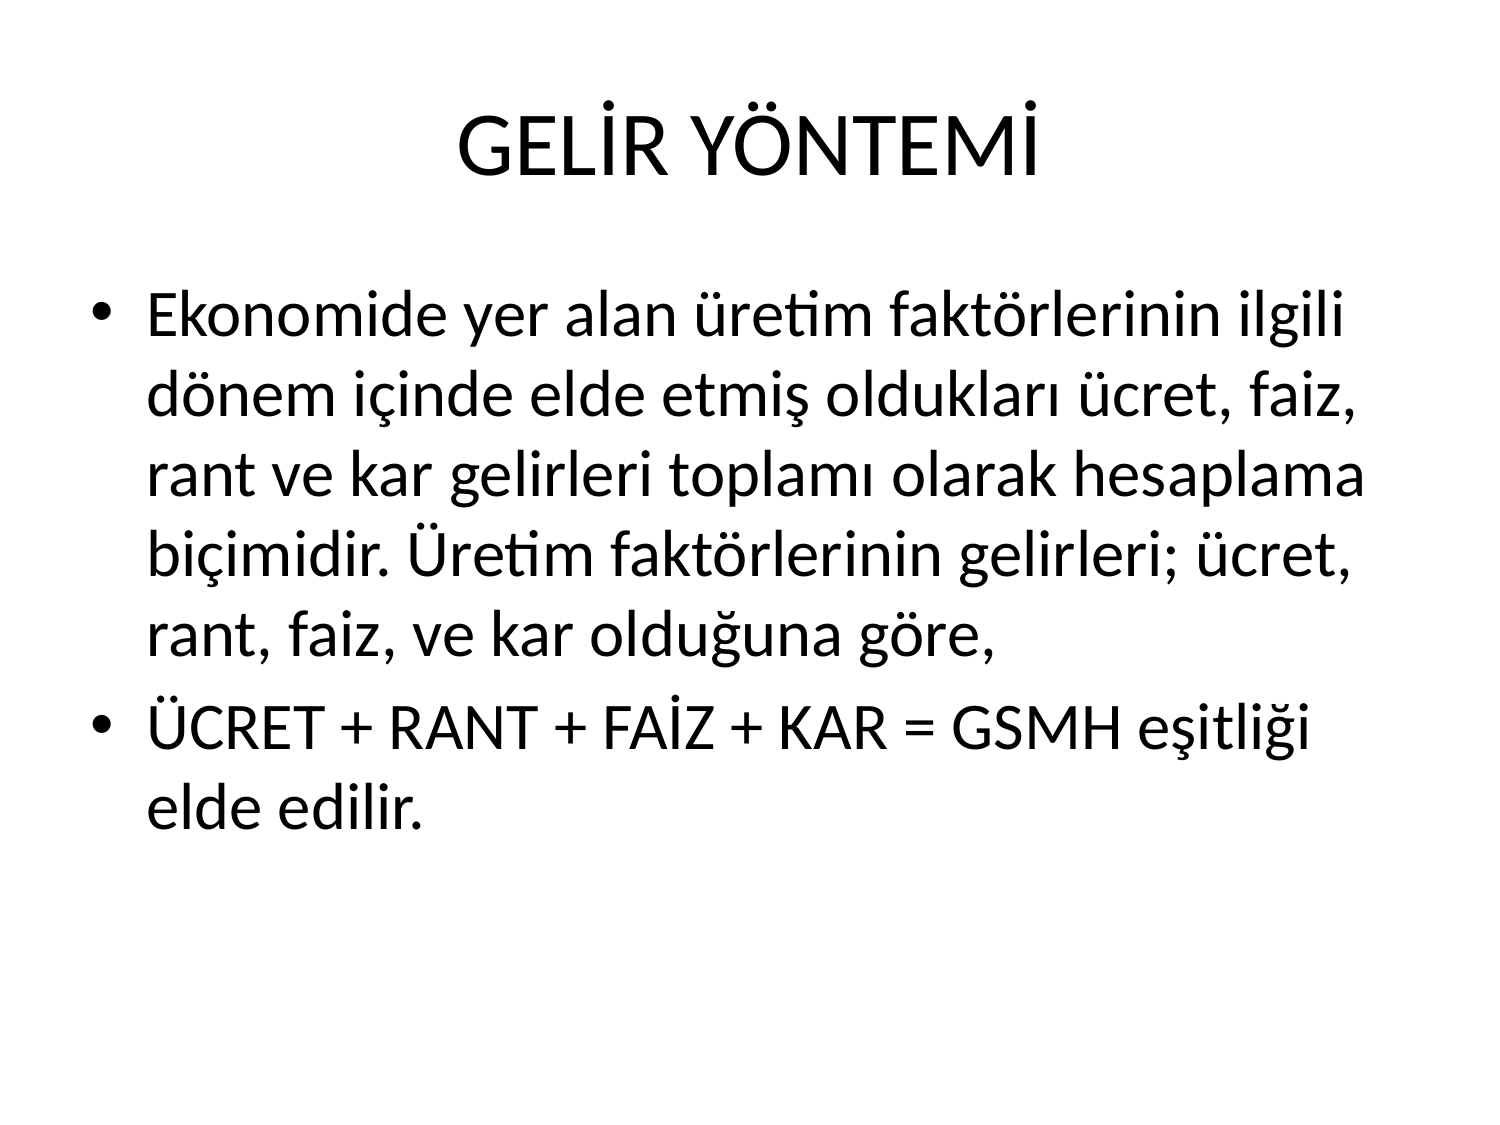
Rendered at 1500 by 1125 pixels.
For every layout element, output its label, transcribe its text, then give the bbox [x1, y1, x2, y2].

title GELİR YÖNTEMİ [75, 45, 1425, 233]
list Ekonomide yer alan üretim faktörlerinin ilgili dönem içinde elde etmiş oldukları ücret, faiz, rant ve kar gelirleri toplamı olarak hesaplama biçimidir. Üretim faktörlerinin gelirleri; ücret, rant, faiz, ve kar olduğuna göre, ÜCRET + RANT + FAİZ + KAR = GSMH eşitliği elde edilir. [75, 262, 1425, 1005]
